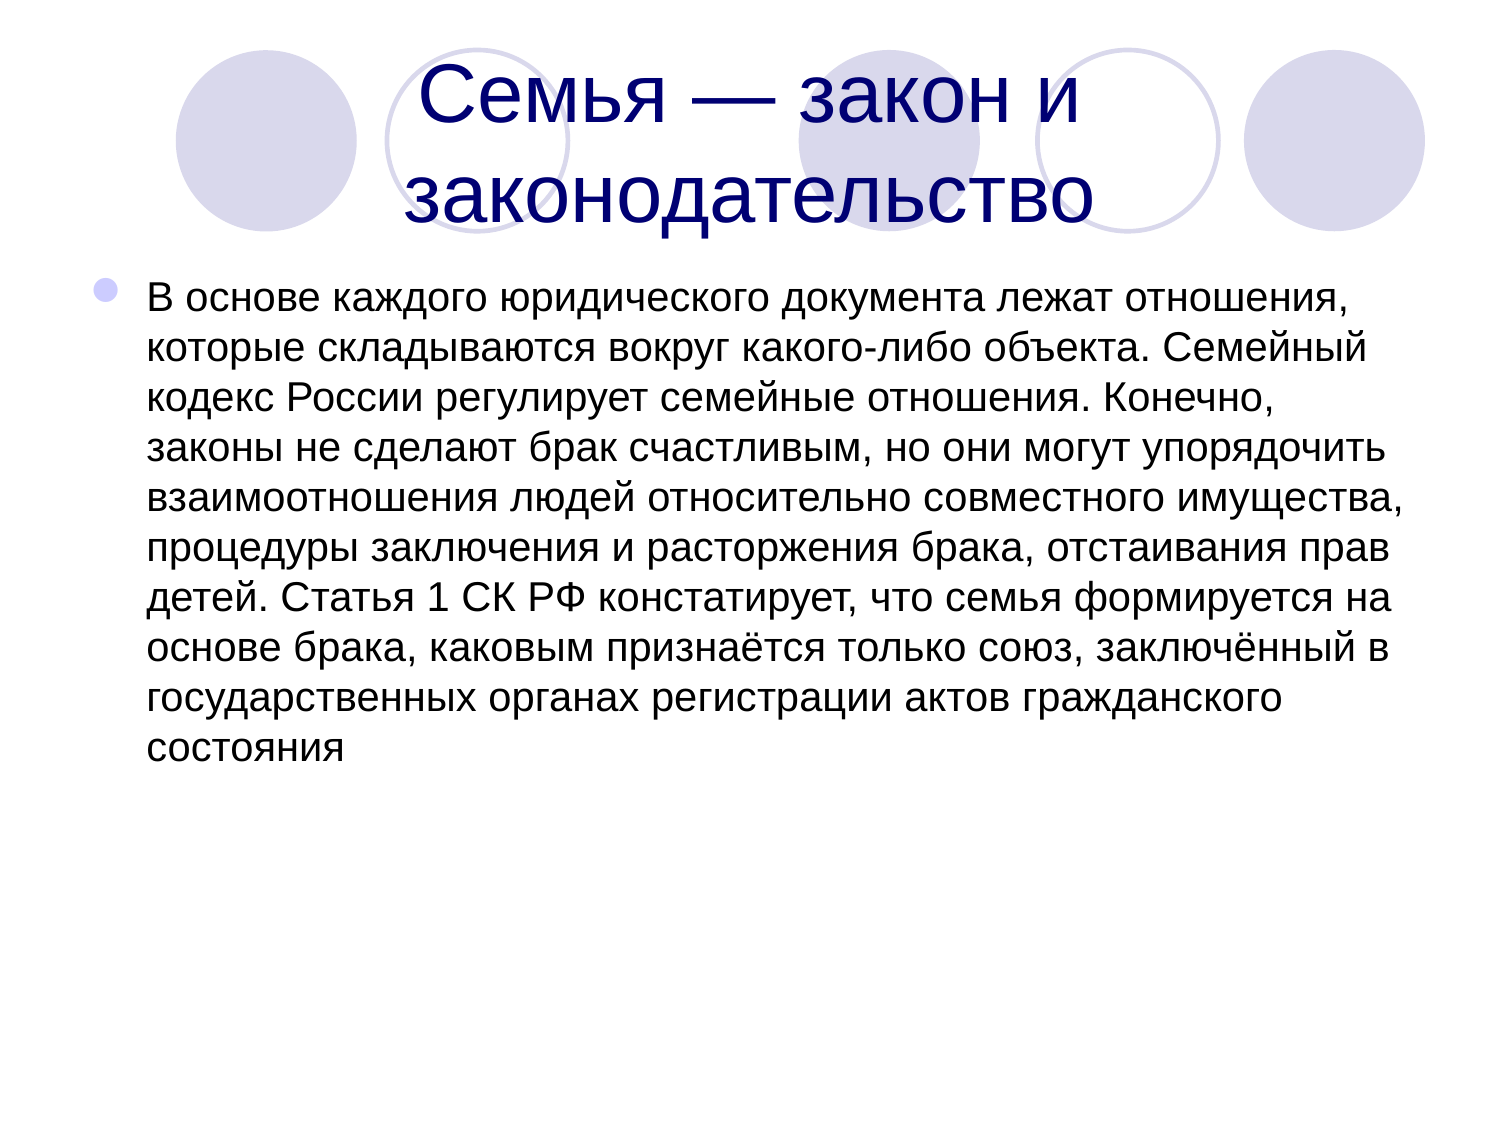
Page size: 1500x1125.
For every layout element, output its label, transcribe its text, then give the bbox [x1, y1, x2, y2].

list В основе каждого юридического документа лежат отношения, которые складываются вокруг какого-либо объекта. Семейный кодекс России регулирует семейные отношения. Конечно, законы не сделают брак счастливым, но они могут упорядочить взаимоотношения людей относительно совместного имущества, процедуры заключения и расторжения брака, отстаивания прав детей. Статья 1 СК РФ констатирует, что семья формируется на основе брака, каковым признаётся только союз, заключённый в государственных органах регистрации актов гражданского состояния [74, 262, 1426, 1006]
title Семья — закон и законодательство [74, 44, 1426, 233]
